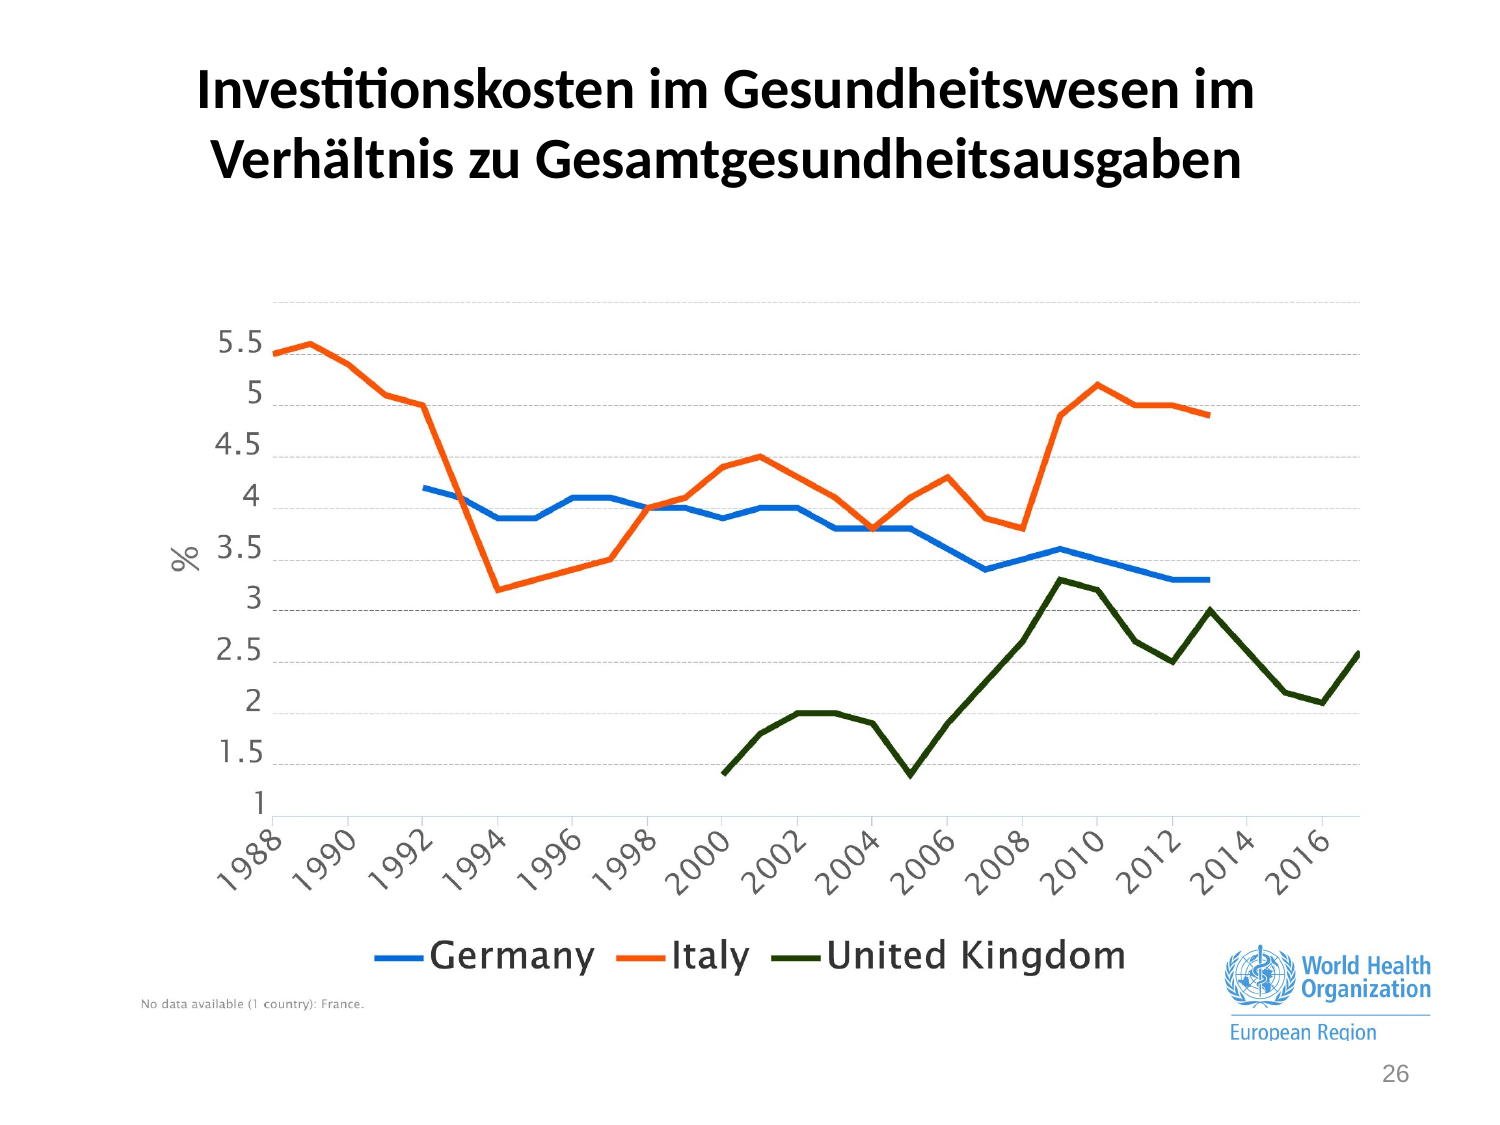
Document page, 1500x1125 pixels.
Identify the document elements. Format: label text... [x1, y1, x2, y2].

picture [130, 97, 1436, 1042]
slide_number 26 [1074, 1042, 1425, 1103]
text_box Investitionskosten im Gesundheitswesen im Verhältnis zu Gesamtgesundheitsausgaben [100, 42, 1353, 279]
